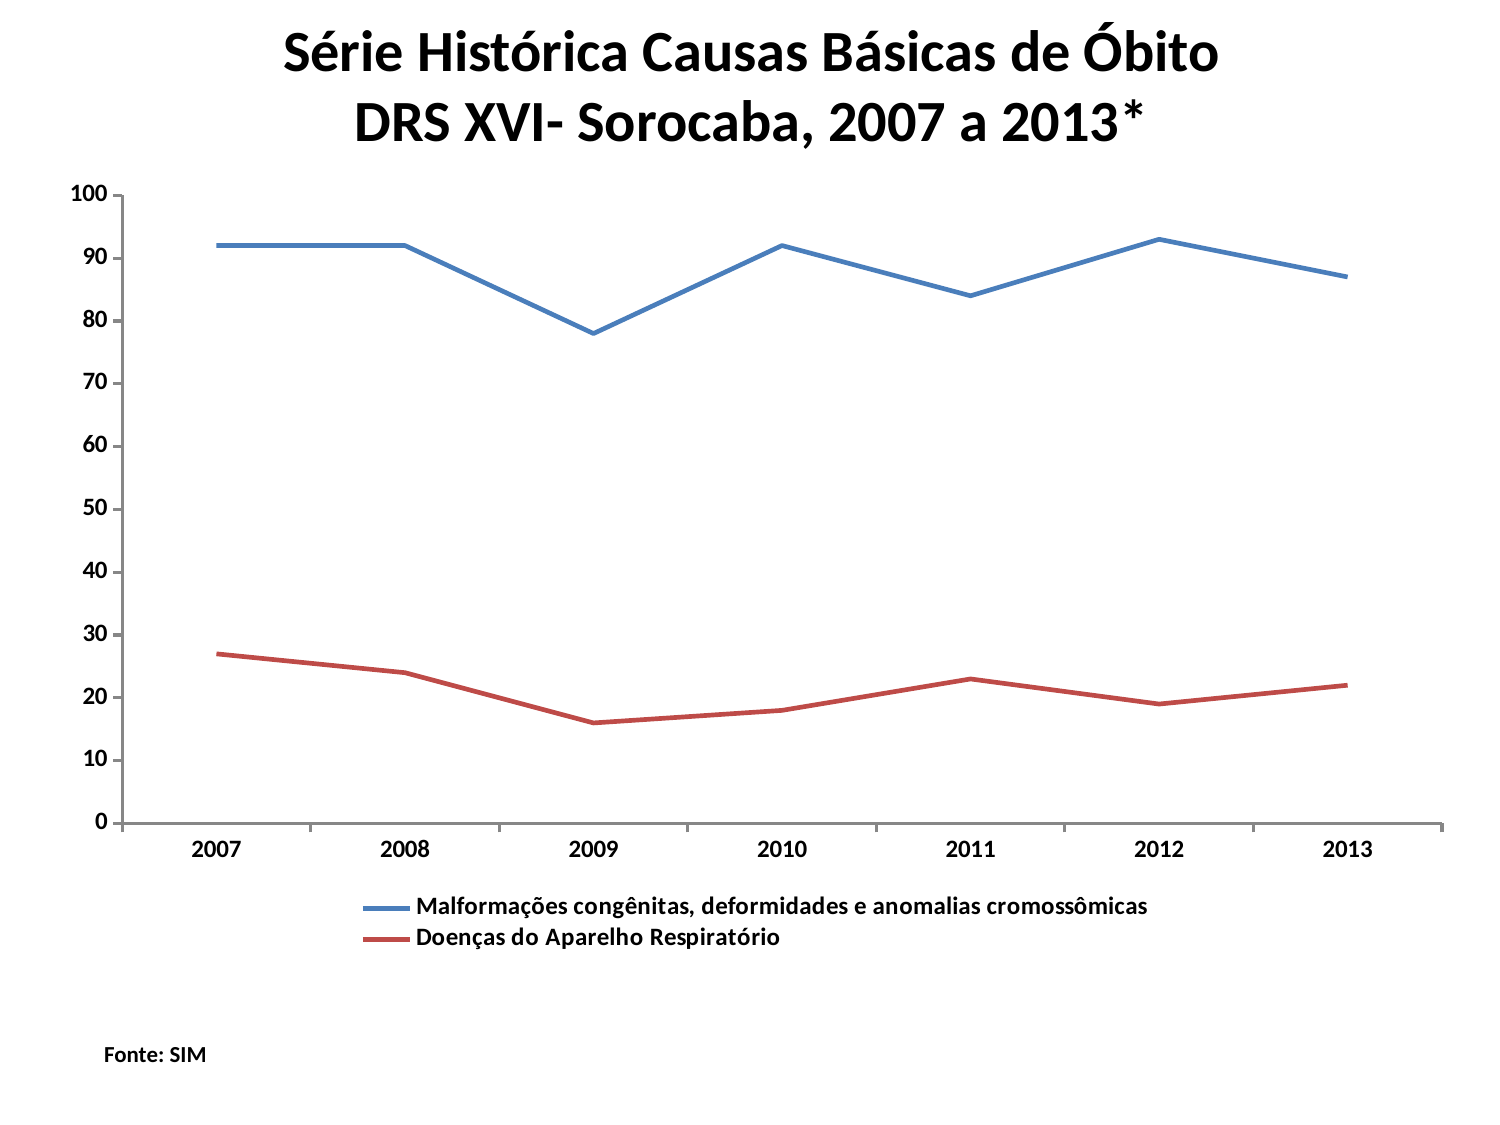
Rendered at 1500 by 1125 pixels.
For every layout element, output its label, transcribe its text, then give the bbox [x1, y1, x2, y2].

text_box Fonte: SIM [89, 1031, 222, 1074]
chart [41, 166, 1471, 959]
title Série Histórica Causas Básicas de Óbito DRS XVI- Sorocaba, 2007 a 2013* [76, 30, 1427, 135]
